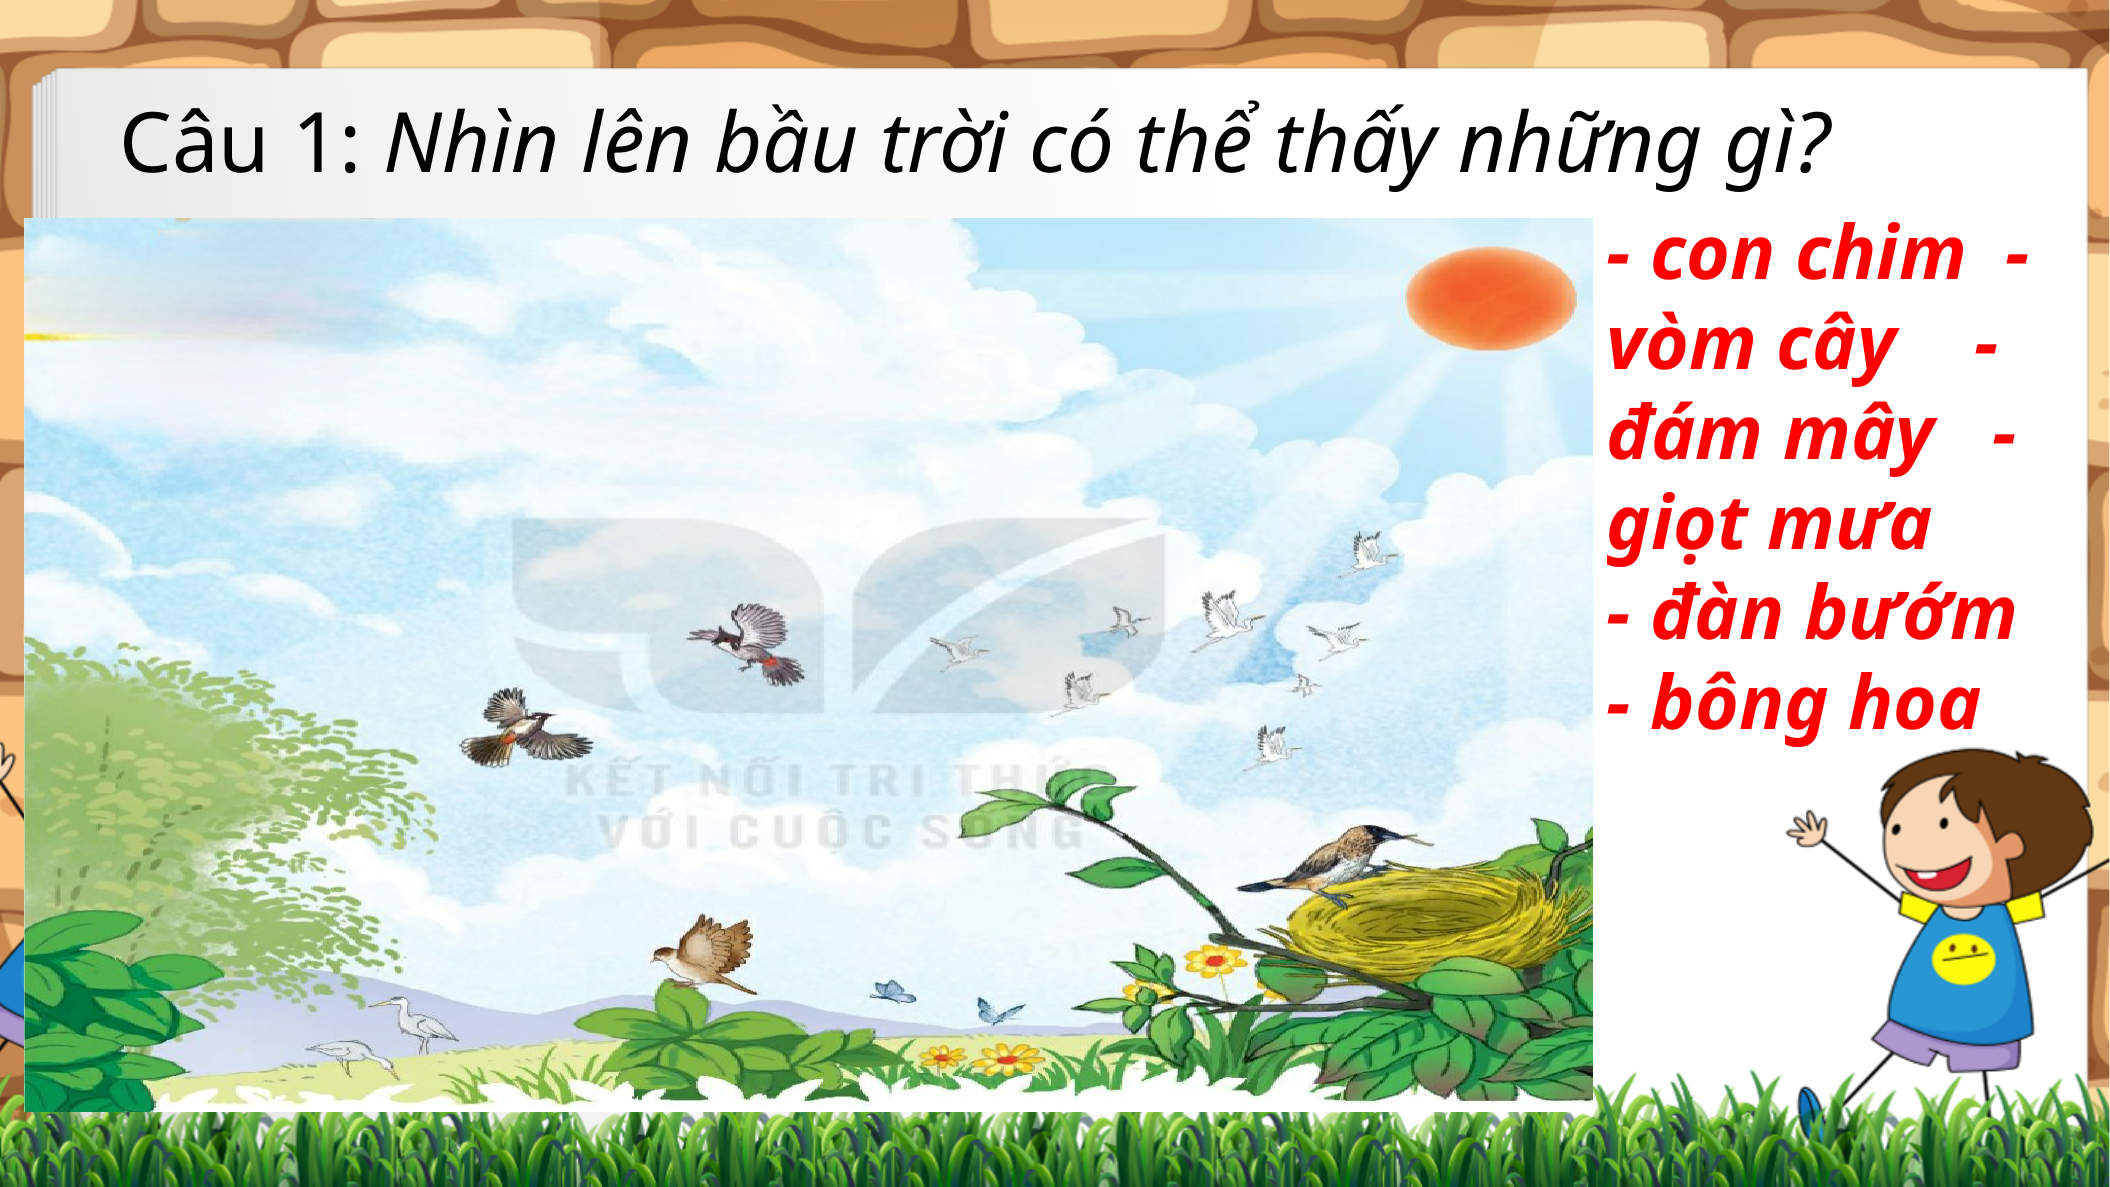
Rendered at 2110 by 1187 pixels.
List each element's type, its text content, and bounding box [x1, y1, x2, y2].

text_box - con chim - vòm cây - đám mây - giọt mưa - đàn bướm - bông hoa [1592, 196, 2080, 752]
picture [0, 0, 2110, 1187]
text_box Câu 1: Nhìn lên bầu trời có thể thấy những gì? [104, 81, 2005, 197]
